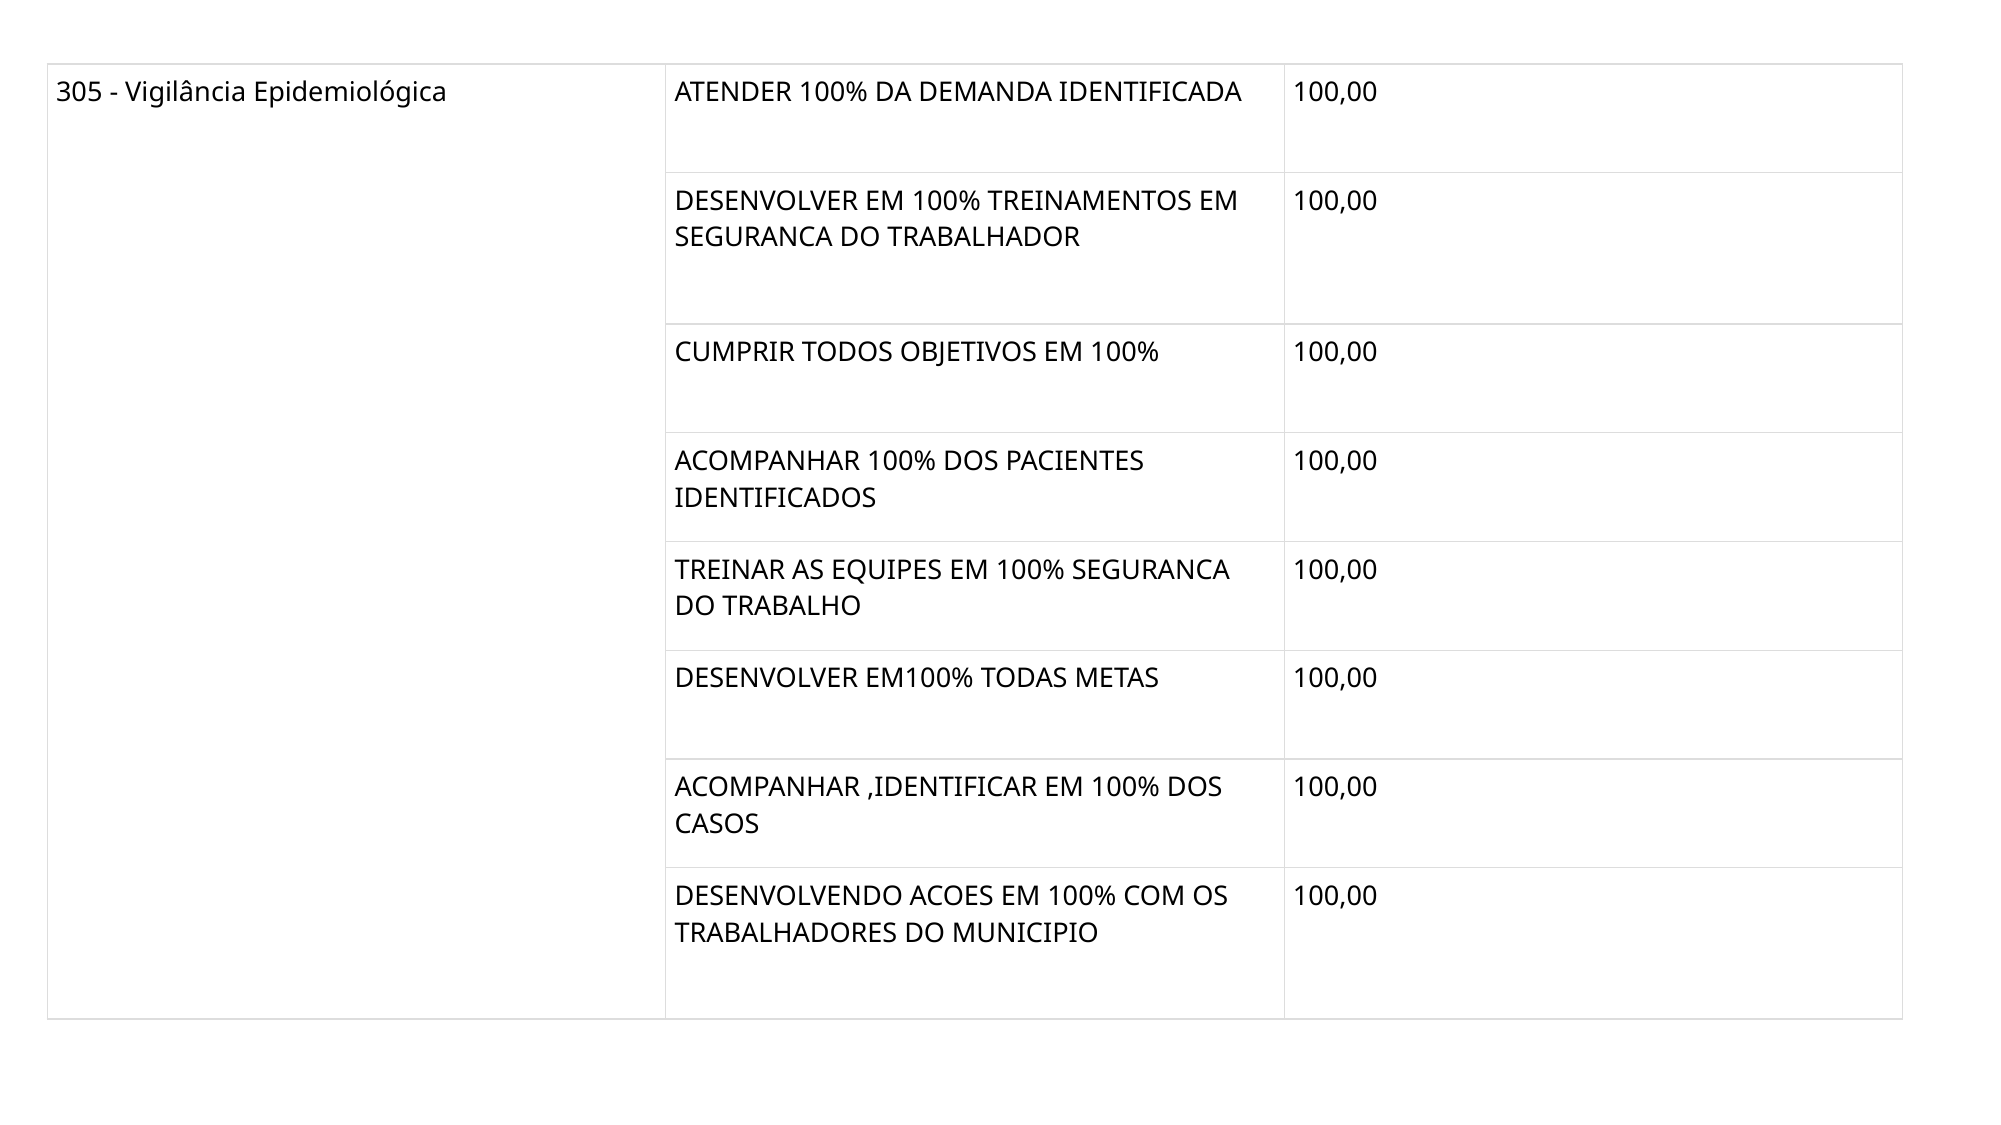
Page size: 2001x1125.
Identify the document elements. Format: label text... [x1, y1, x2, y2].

table_cell ACOMPANHAR ,IDENTIFICAR EM 100% DOS CASOS [666, 760, 1284, 867]
table_cell CUMPRIR TODOS OBJETIVOS EM 100% [666, 325, 1284, 432]
table_cell 100,00 [1285, 760, 1902, 867]
table_cell DESENVOLVER EM 100% TREINAMENTOS EM SEGURANCA DO TRABALHADOR [666, 173, 1284, 323]
table_header ATENDER 100% DA DEMANDA IDENTIFICADA [666, 65, 1284, 172]
table_cell TREINAR AS EQUIPES EM 100% SEGURANCA DO TRABALHO [666, 542, 1284, 650]
table_header 305 - Vigilância Epidemiológica [48, 65, 665, 1018]
table_cell 100,00 [1285, 868, 1902, 1018]
table_cell 100,00 [1285, 433, 1902, 541]
table_cell DESENVOLVENDO ACOES EM 100% COM OS TRABALHADORES DO MUNICIPIO [666, 868, 1284, 1018]
table_cell 100,00 [1285, 651, 1902, 758]
table_header 100,00 [1285, 65, 1902, 172]
table_cell DESENVOLVER EM100% TODAS METAS [666, 651, 1284, 758]
table_cell 100,00 [1285, 325, 1902, 432]
table_cell 100,00 [1285, 542, 1902, 650]
table_cell 100,00 [1285, 173, 1902, 323]
table_cell ACOMPANHAR 100% DOS PACIENTES IDENTIFICADOS [666, 433, 1284, 541]
